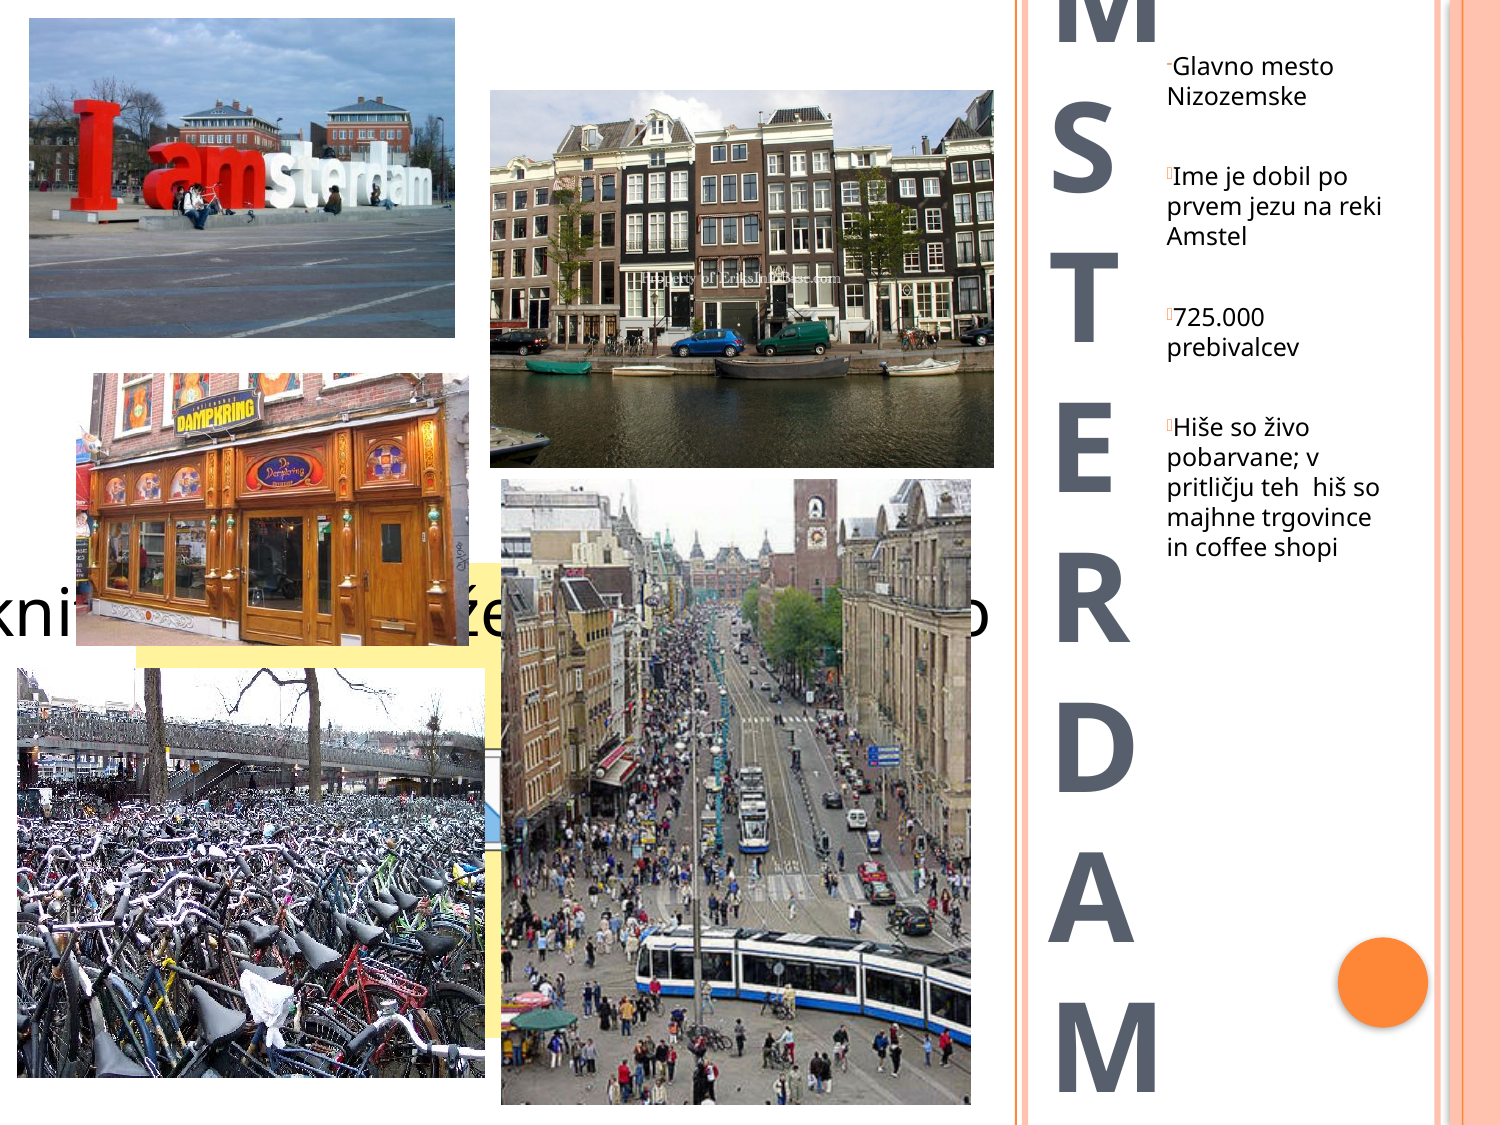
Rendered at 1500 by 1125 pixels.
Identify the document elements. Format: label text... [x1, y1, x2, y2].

picture [489, 89, 995, 469]
picture [28, 18, 456, 339]
title amsterdam [1033, 38, 1140, 1125]
list Glavno mesto Nizozemske Ime je dobil po prvem jezu na reki Amstel 725.000 prebivalcev Hiše so živo pobarvane; v pritličju teh hiš so majhne trgovince in coffee shopi [1151, 42, 1402, 856]
picture [17, 372, 972, 1106]
